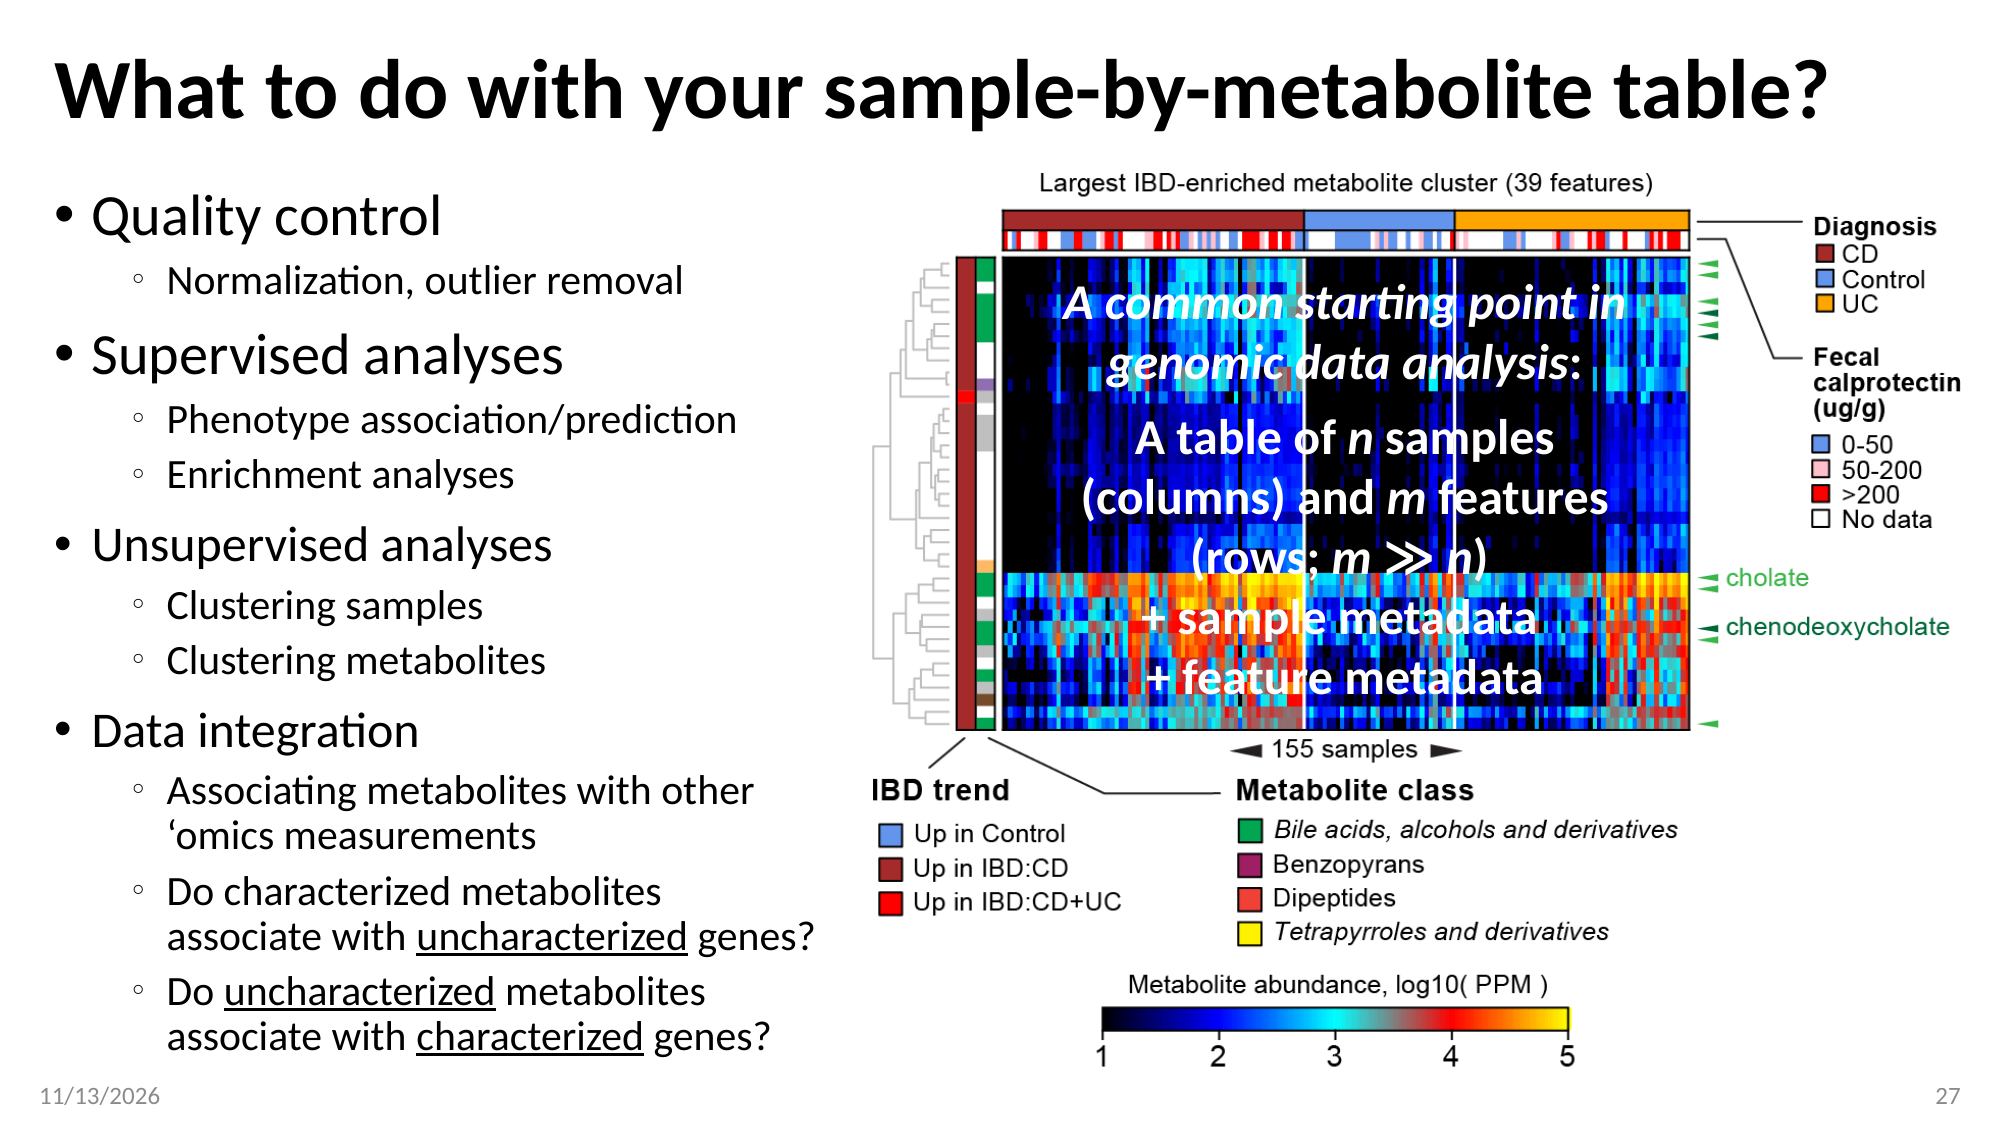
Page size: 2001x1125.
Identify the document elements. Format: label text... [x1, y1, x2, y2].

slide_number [39, 1065, 490, 1125]
list Quality control Normalization, outlier removal Supervised analyses Phenotype association/prediction Enrichment analyses Unsupervised analyses Clustering samples Clustering metabolites Data integration Associating metabolites with other ‘omics measurements Do characterized metabolites associate with uncharacterized genes? Do uncharacterized metabolites associate with characterized genes? [39, 177, 835, 1065]
title What to do with your sample-by-metabolite table? [39, 37, 1961, 145]
picture [871, 172, 1964, 1088]
slide_number 27 [1510, 1088, 1961, 1125]
